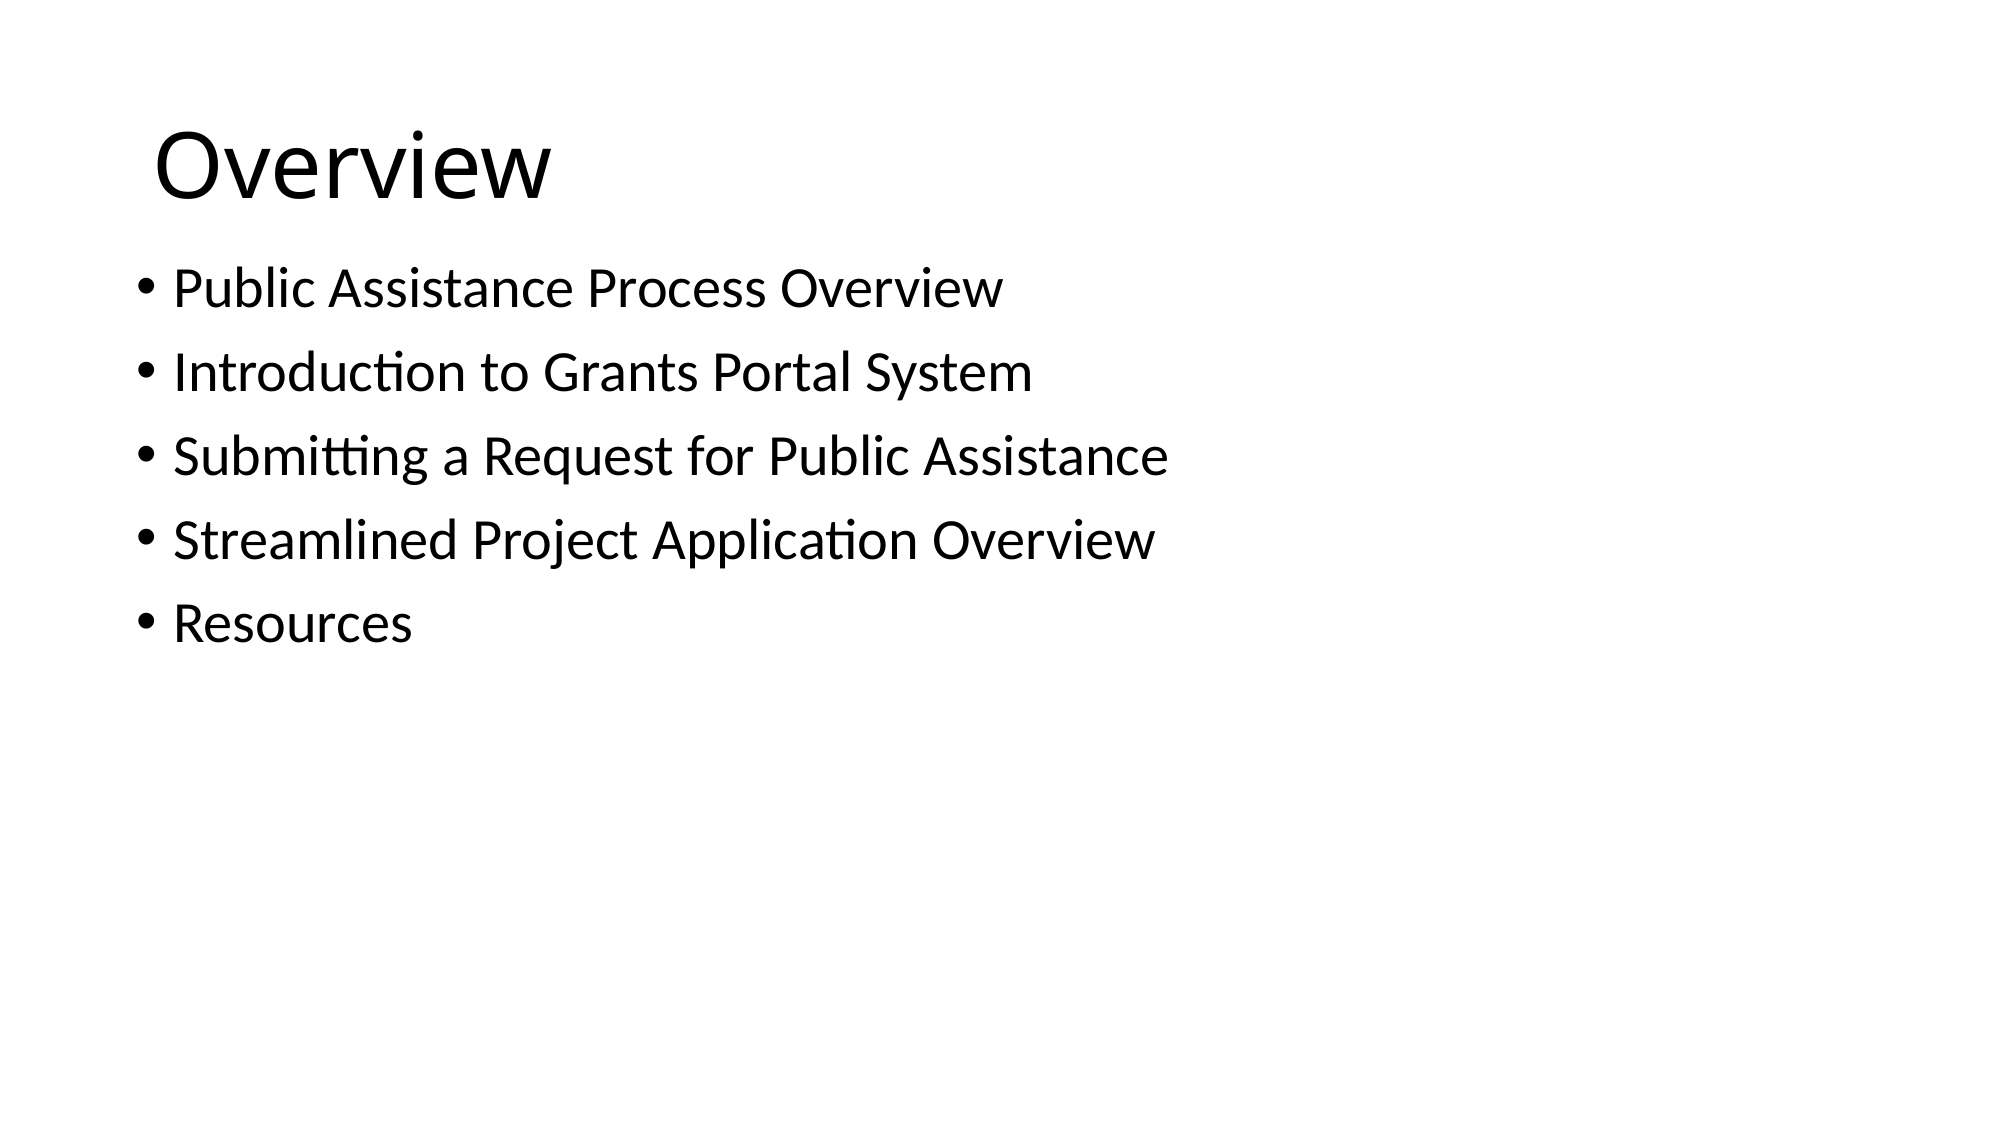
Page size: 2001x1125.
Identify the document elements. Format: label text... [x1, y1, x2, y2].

list Public Assistance Process Overview Introduction to Grants Portal System Submitting a Request for Public Assistance Streamlined Project Application Overview Resources [121, 249, 1879, 924]
title Overview [137, 59, 1863, 278]
